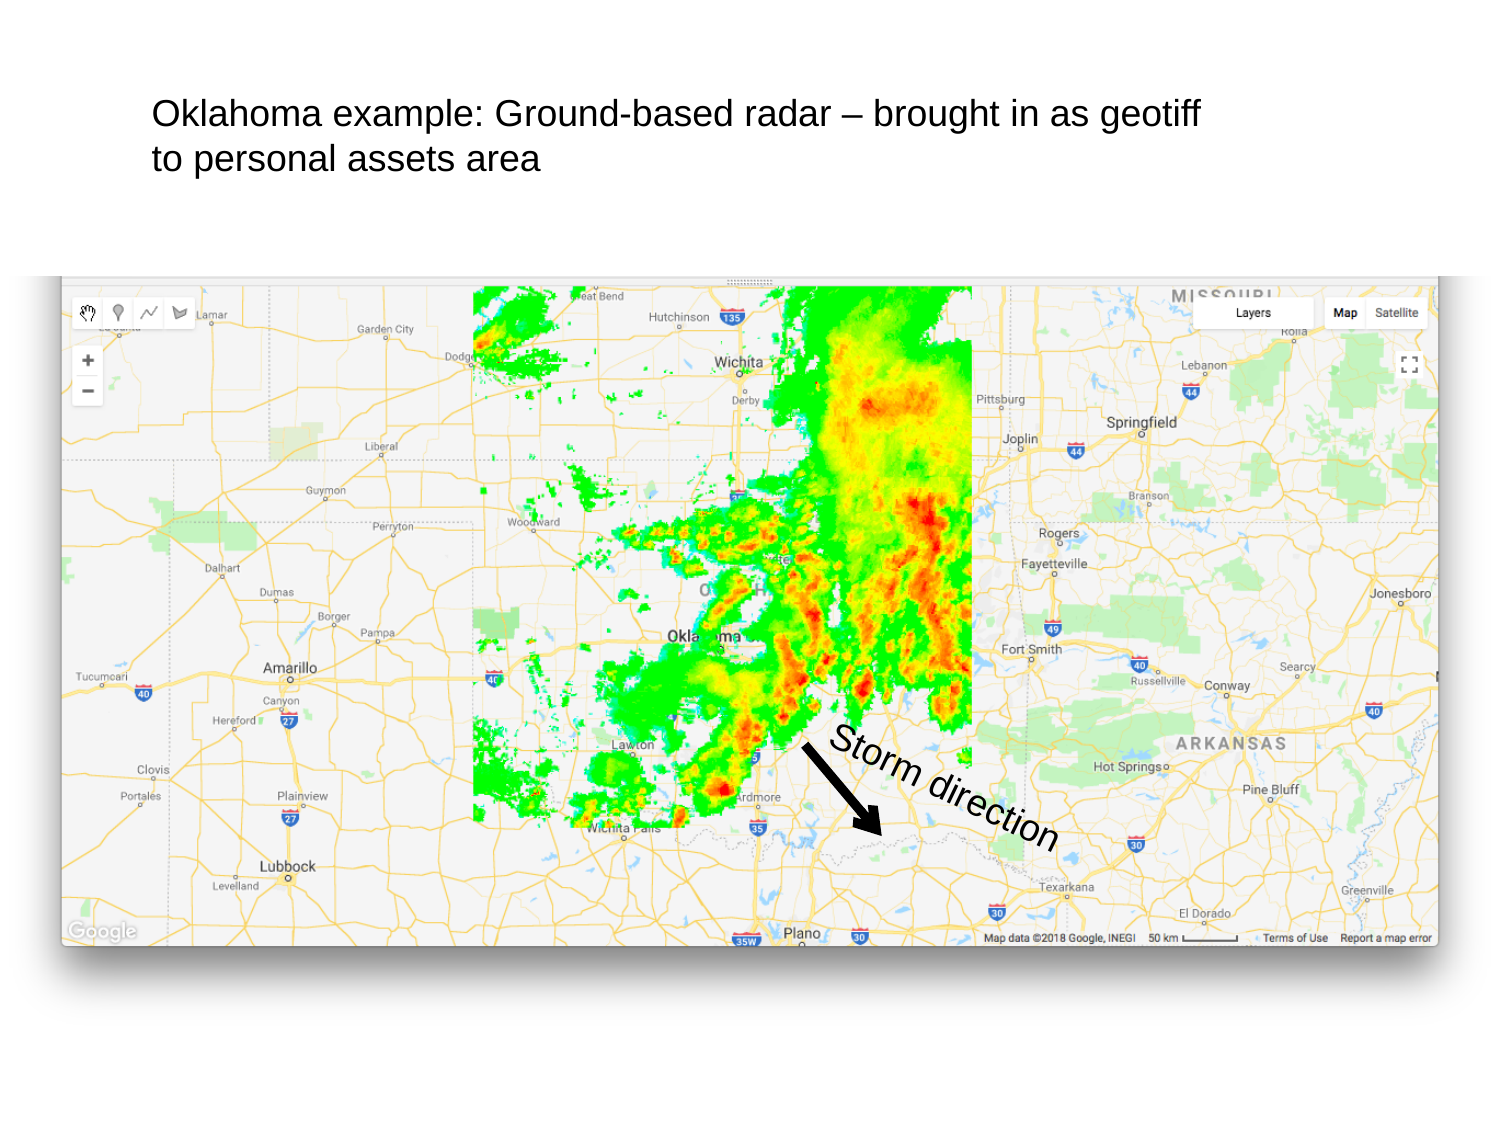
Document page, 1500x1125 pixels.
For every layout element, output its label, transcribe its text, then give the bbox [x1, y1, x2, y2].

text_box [804, 744, 883, 837]
text_box Oklahoma example: Ground-based radar – brought in as geotiff to personal assets area [136, 81, 1225, 187]
picture [0, 276, 1500, 1035]
